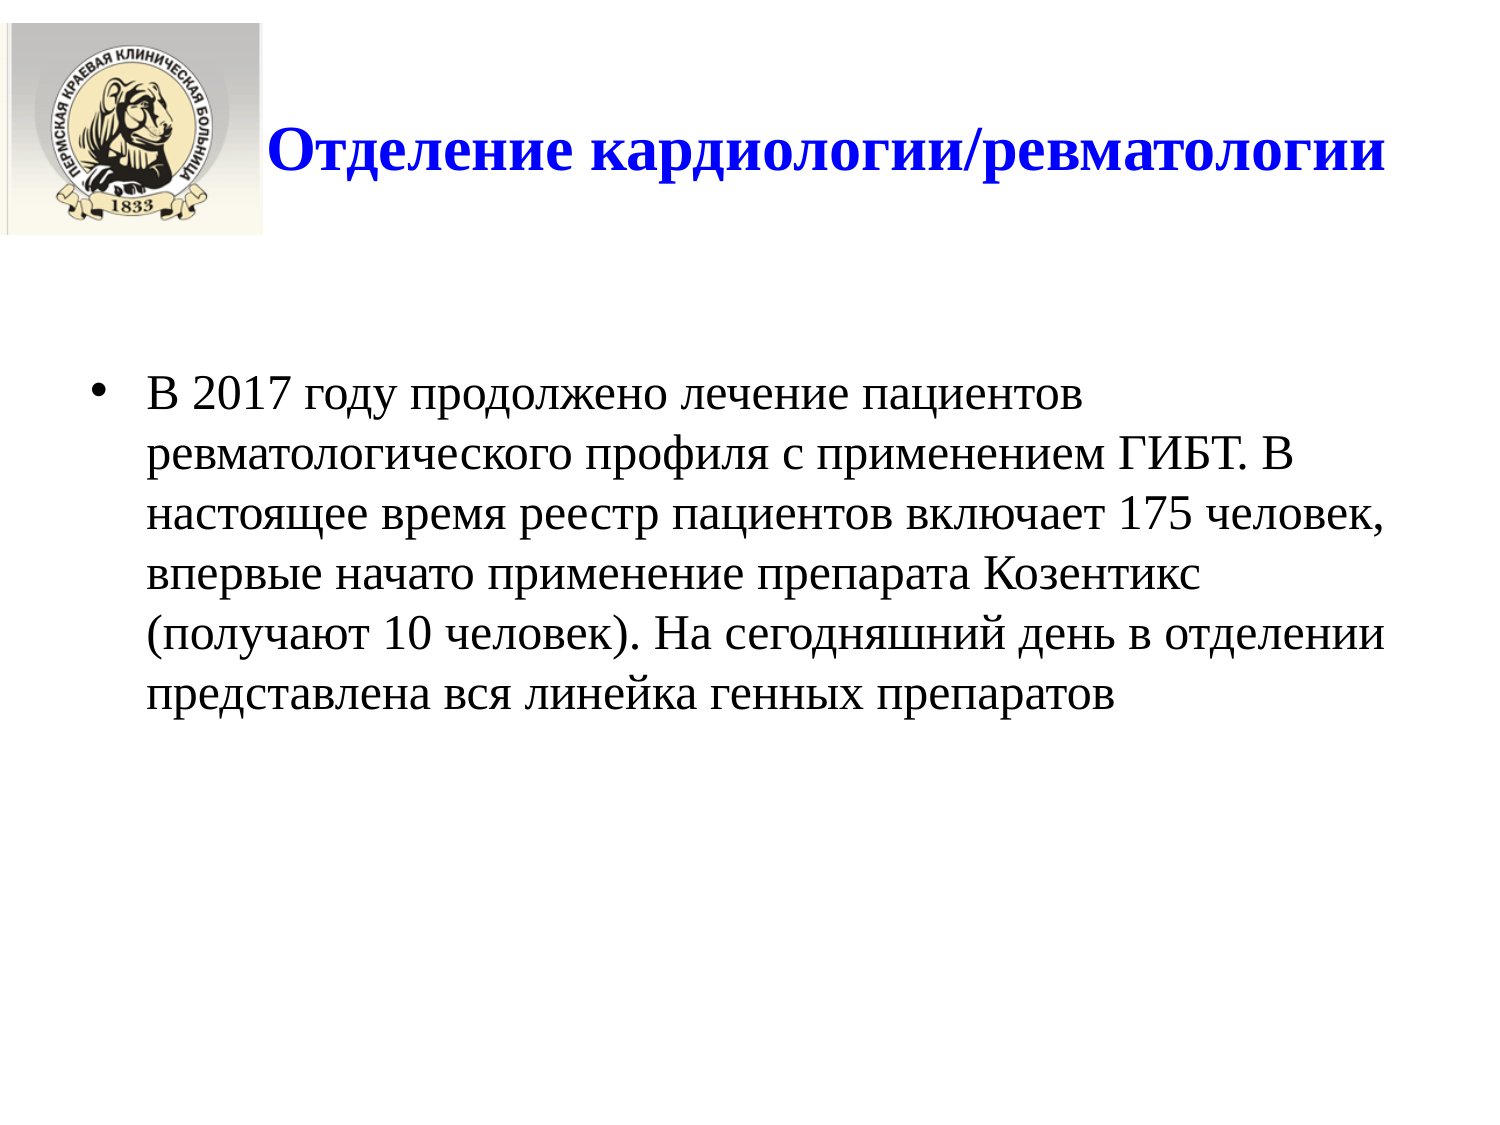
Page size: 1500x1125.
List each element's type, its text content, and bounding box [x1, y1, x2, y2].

picture [0, 23, 263, 235]
title Отделение кардиологии/ревматологии [246, 93, 1407, 282]
list В 2017 году продолжено лечение пациентов ревматологического профиля с применением ГИБТ. В настоящее время реестр пациентов включает 175 человек, впервые начато применение препарата Козентикс (получают 10 человек). На сегодняшний день в отделении представлена вся линейка генных препаратов [75, 351, 1425, 1005]
